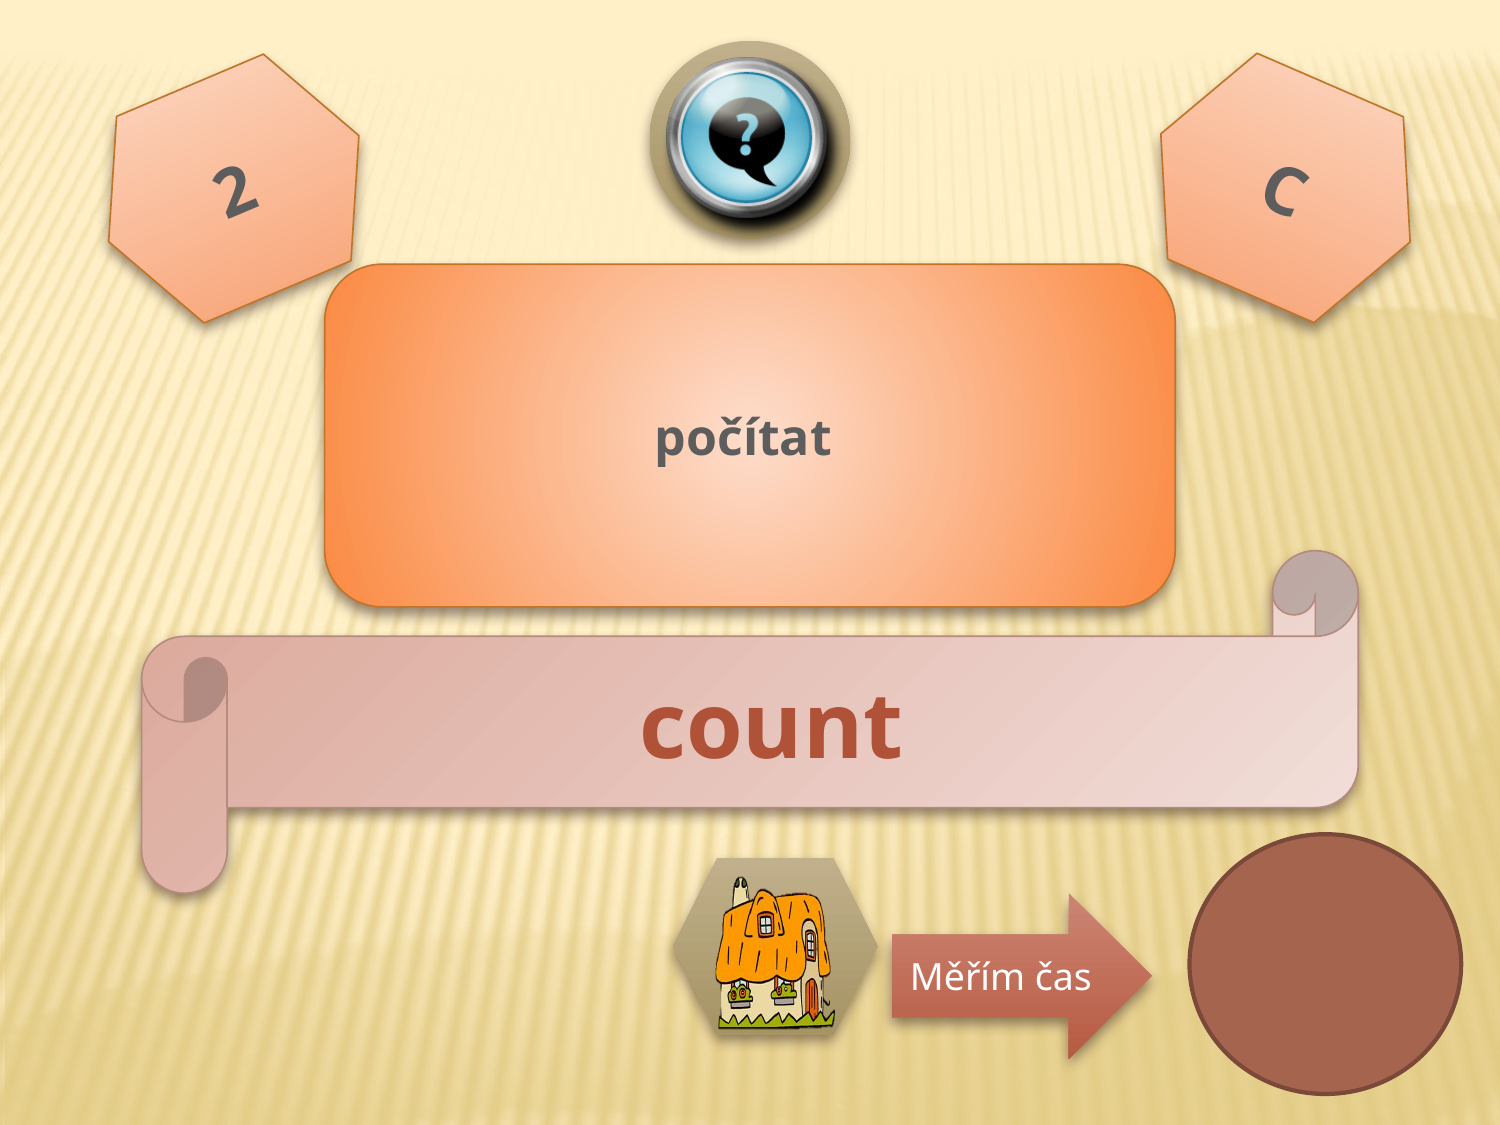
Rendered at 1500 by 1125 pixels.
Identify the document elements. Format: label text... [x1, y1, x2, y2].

text_box Měřím čas [891, 893, 1152, 1059]
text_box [672, 857, 878, 1040]
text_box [649, 40, 851, 242]
text_box 2 [107, 53, 360, 324]
text_box C [1160, 52, 1411, 324]
text_box count [140, 549, 1360, 895]
text_box počítat [323, 263, 1177, 608]
text_box [1187, 832, 1464, 1097]
